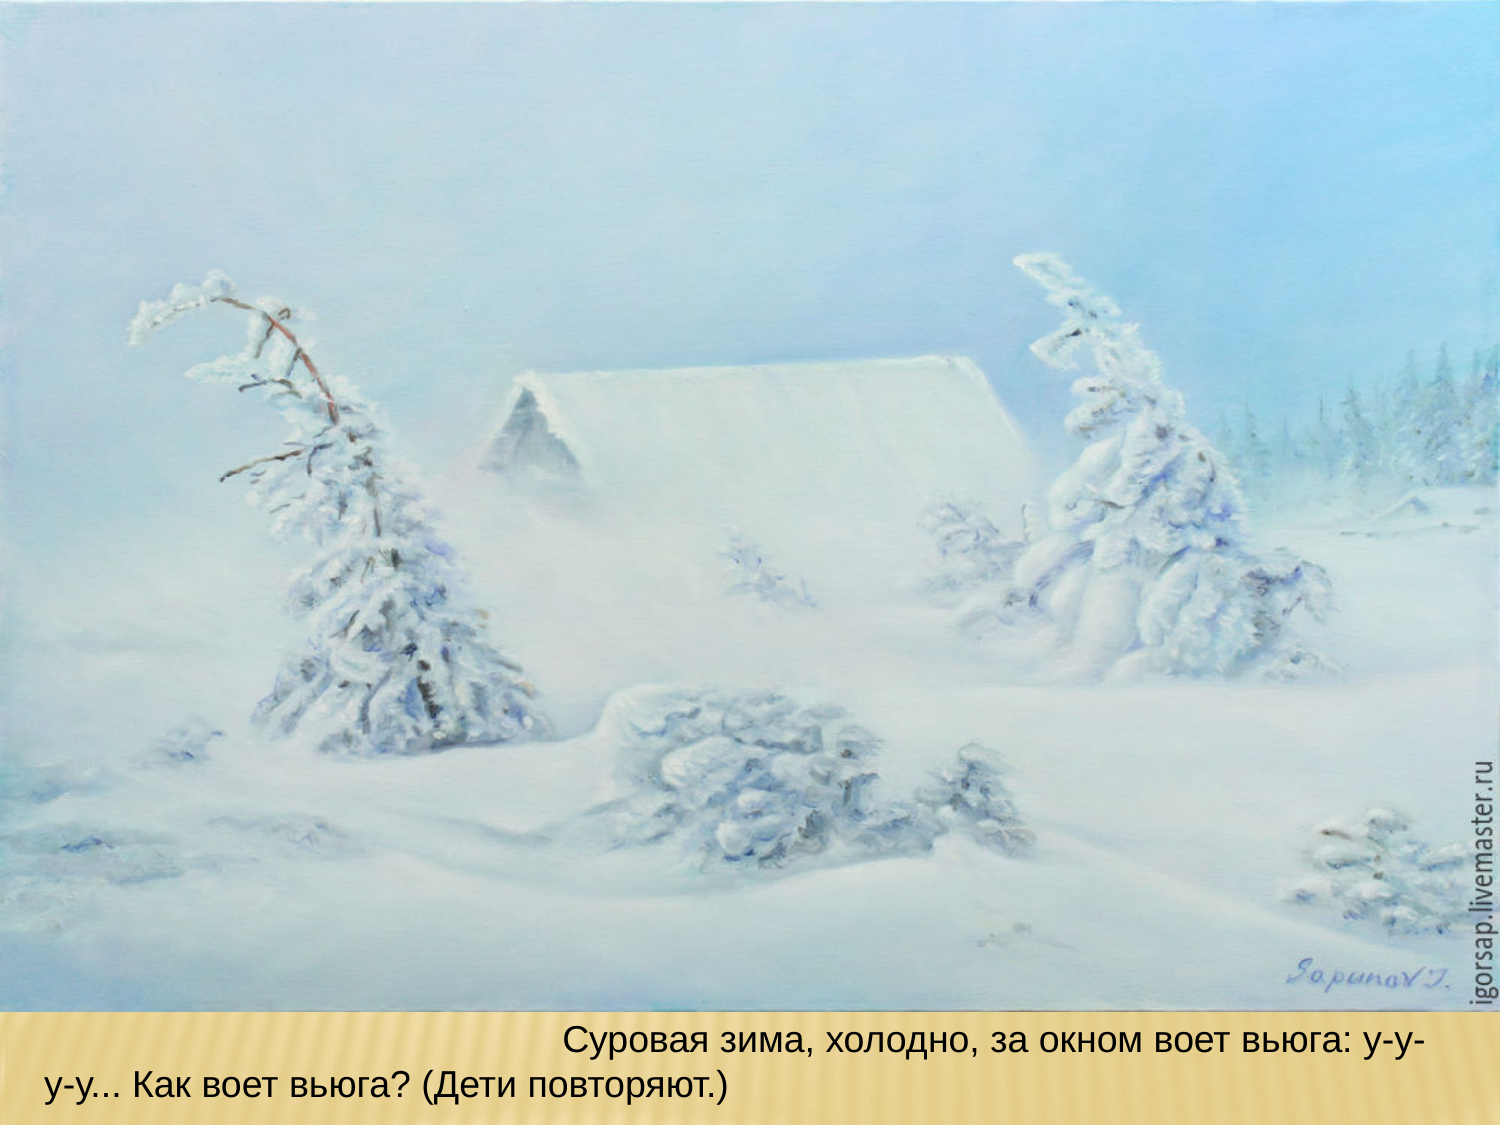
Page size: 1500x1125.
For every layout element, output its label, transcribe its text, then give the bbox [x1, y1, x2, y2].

text_box Суровая зима, холодно, за окном воет вьюга: у-у-у-у... Как воет вьюга? (Дети повторяют.) [29, 1031, 1471, 1113]
picture [0, 0, 1500, 1012]
